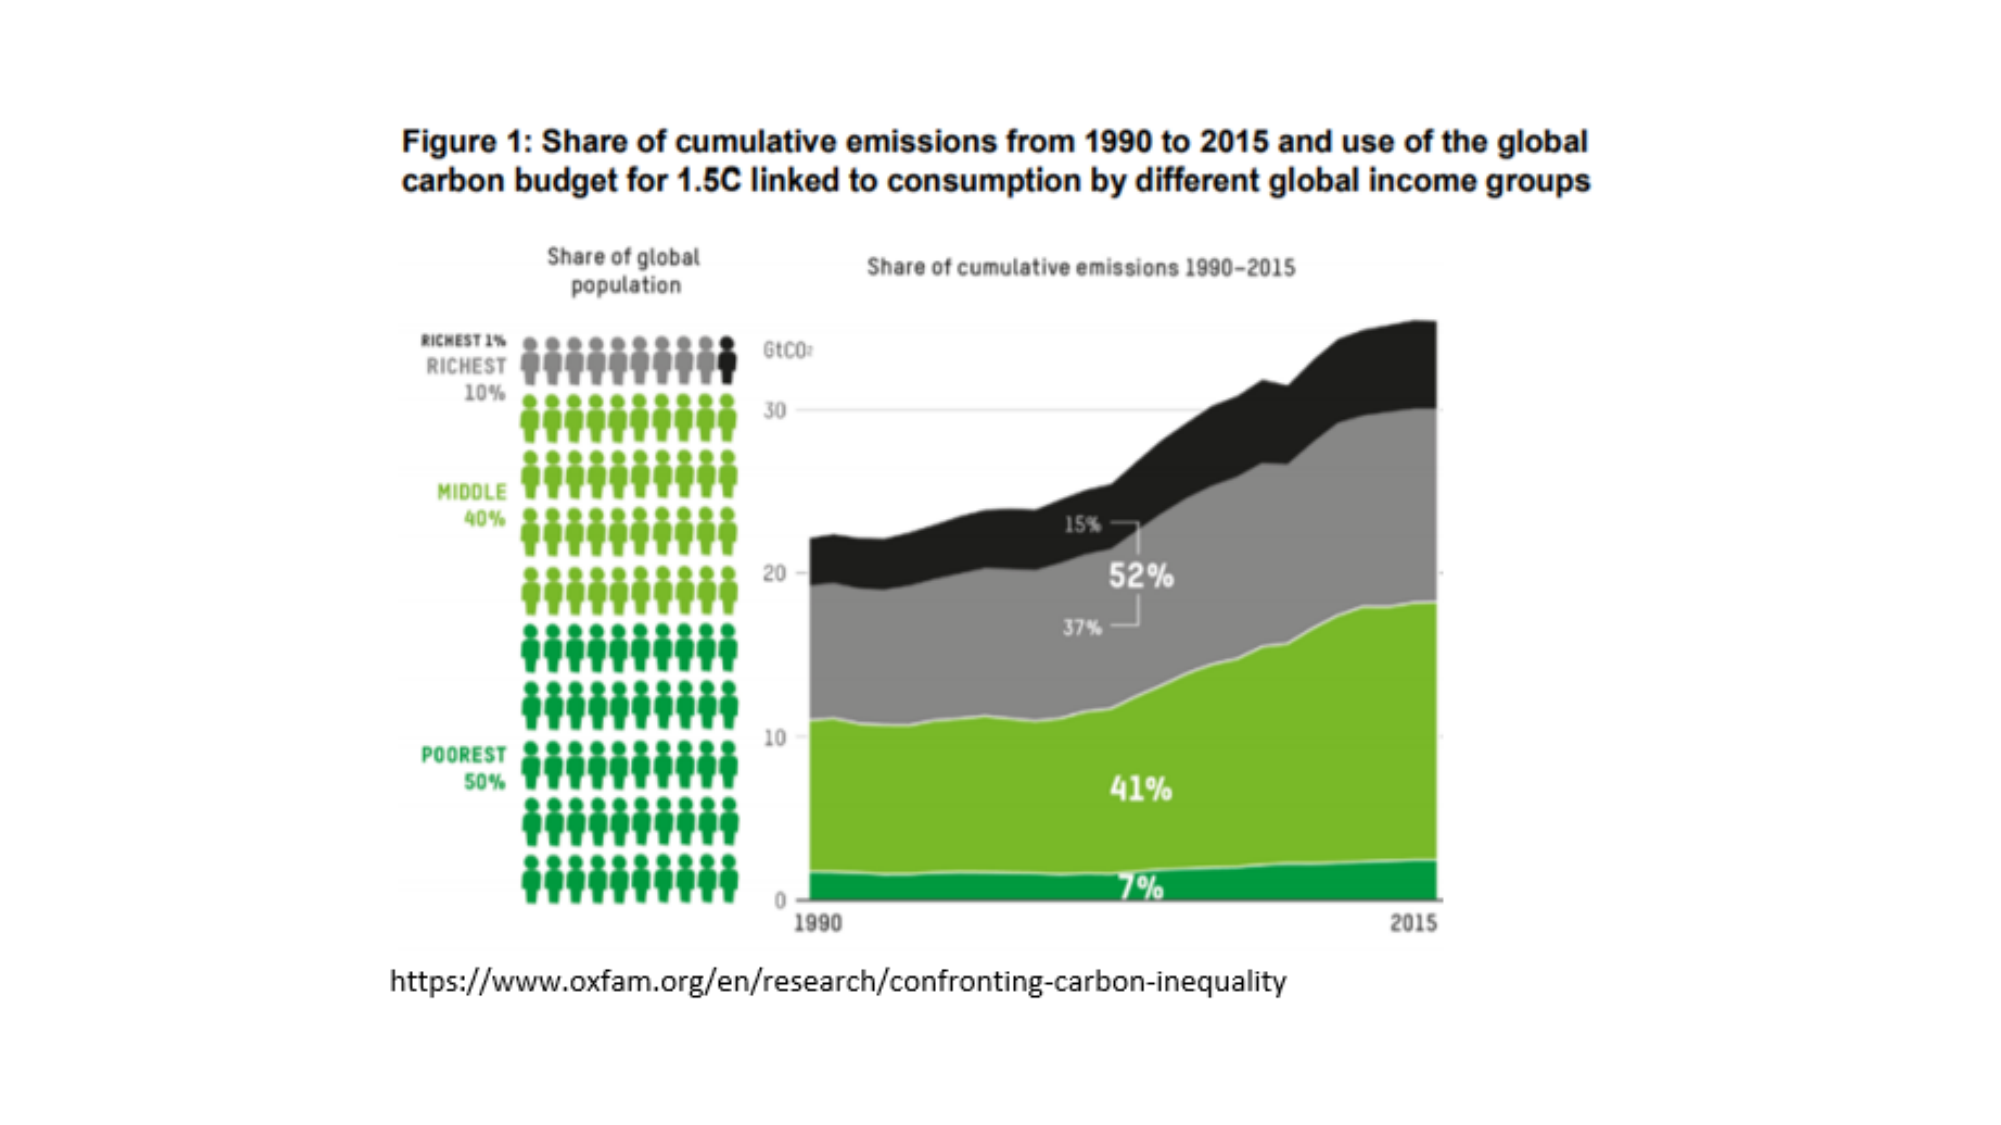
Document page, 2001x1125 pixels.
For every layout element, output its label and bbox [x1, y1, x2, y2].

picture [376, 105, 1624, 1020]
